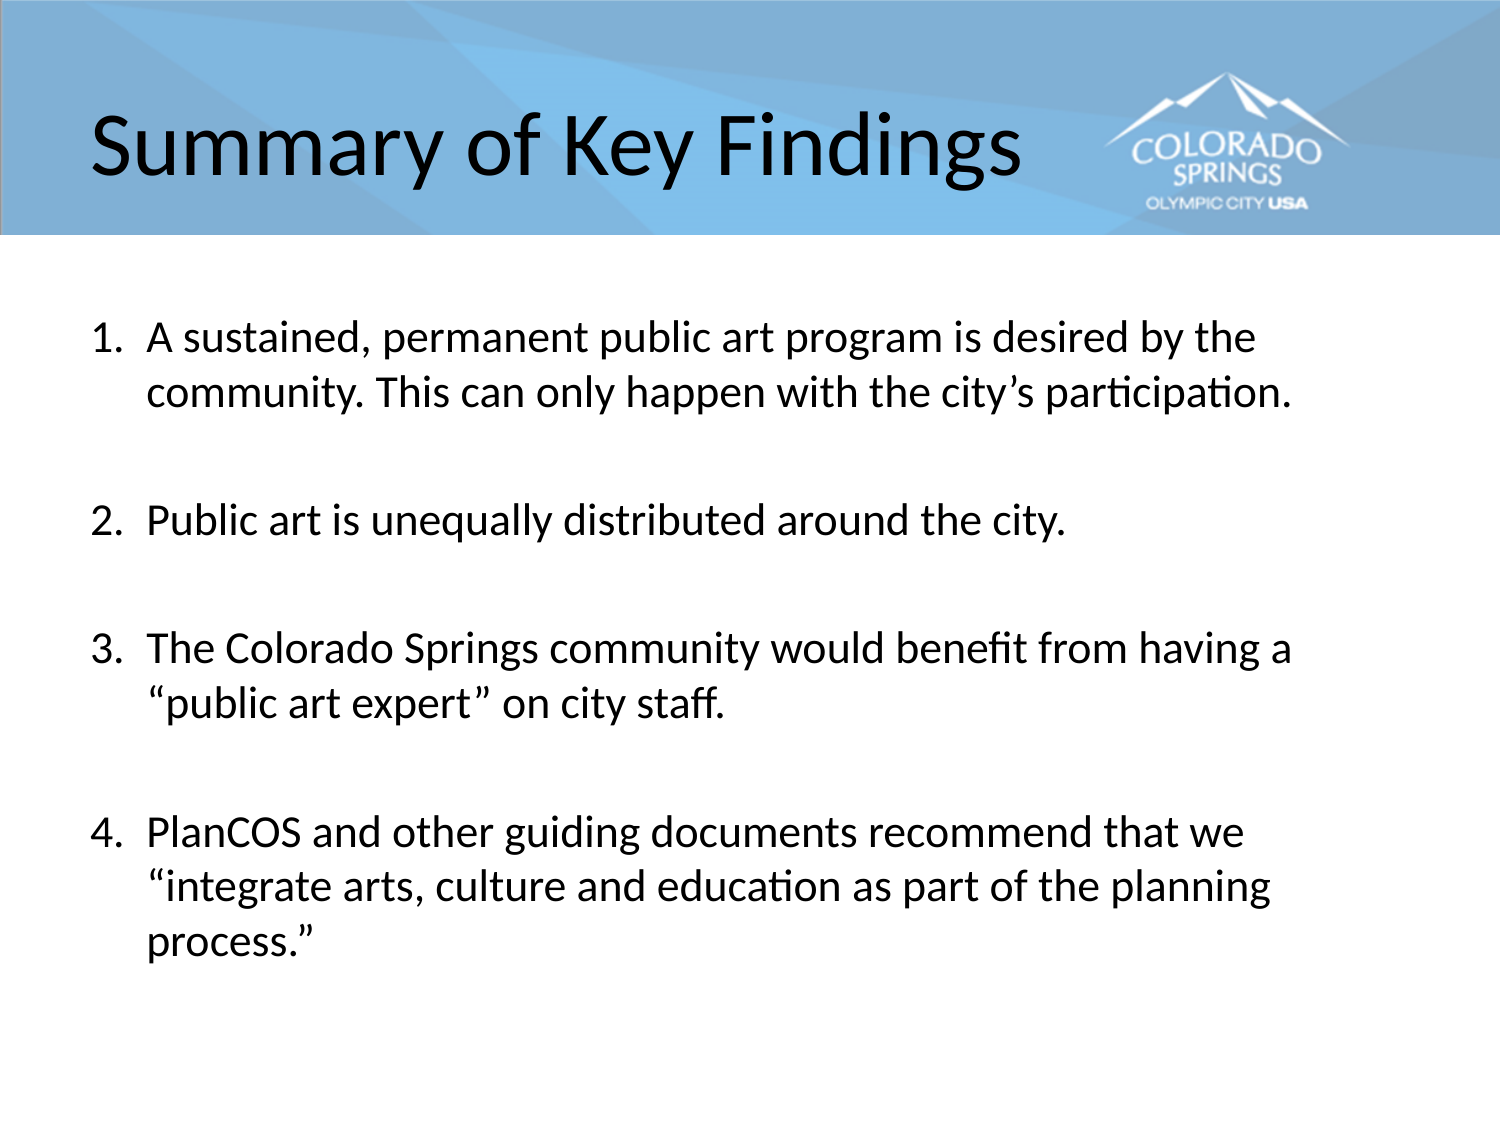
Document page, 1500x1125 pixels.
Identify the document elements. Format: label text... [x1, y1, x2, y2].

list A sustained, permanent public art program is desired by the community. This can only happen with the city’s participation. Public art is unequally distributed around the city. The Colorado Springs community would benefit from having a “public art expert” on city staff. PlanCOS and other guiding documents recommend that we “integrate arts, culture and education as part of the planning process.” [75, 299, 1438, 1014]
picture [0, 0, 1500, 235]
